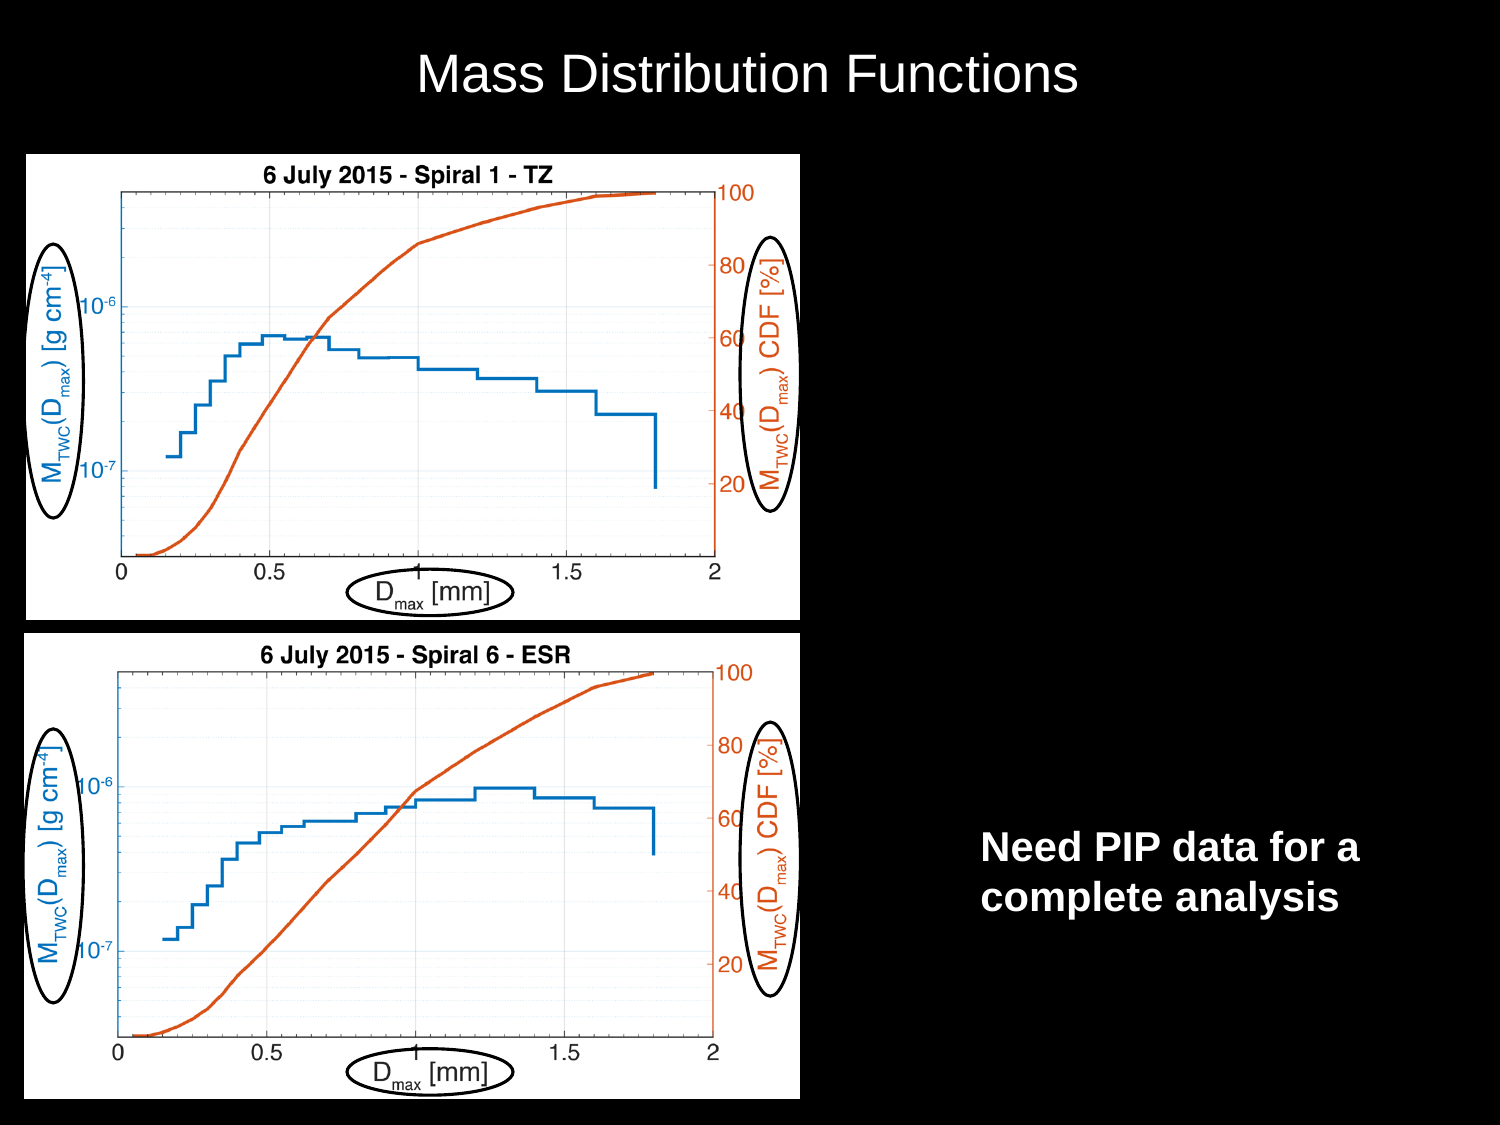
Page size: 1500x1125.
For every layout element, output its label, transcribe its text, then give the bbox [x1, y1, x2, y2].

picture [24, 633, 800, 1099]
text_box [346, 569, 513, 1096]
picture [26, 154, 800, 620]
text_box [739, 237, 801, 997]
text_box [22, 243, 84, 1003]
text_box Need PIP data for a complete analysis [965, 812, 1393, 928]
title Mass Distribution Functions [251, 37, 1245, 113]
